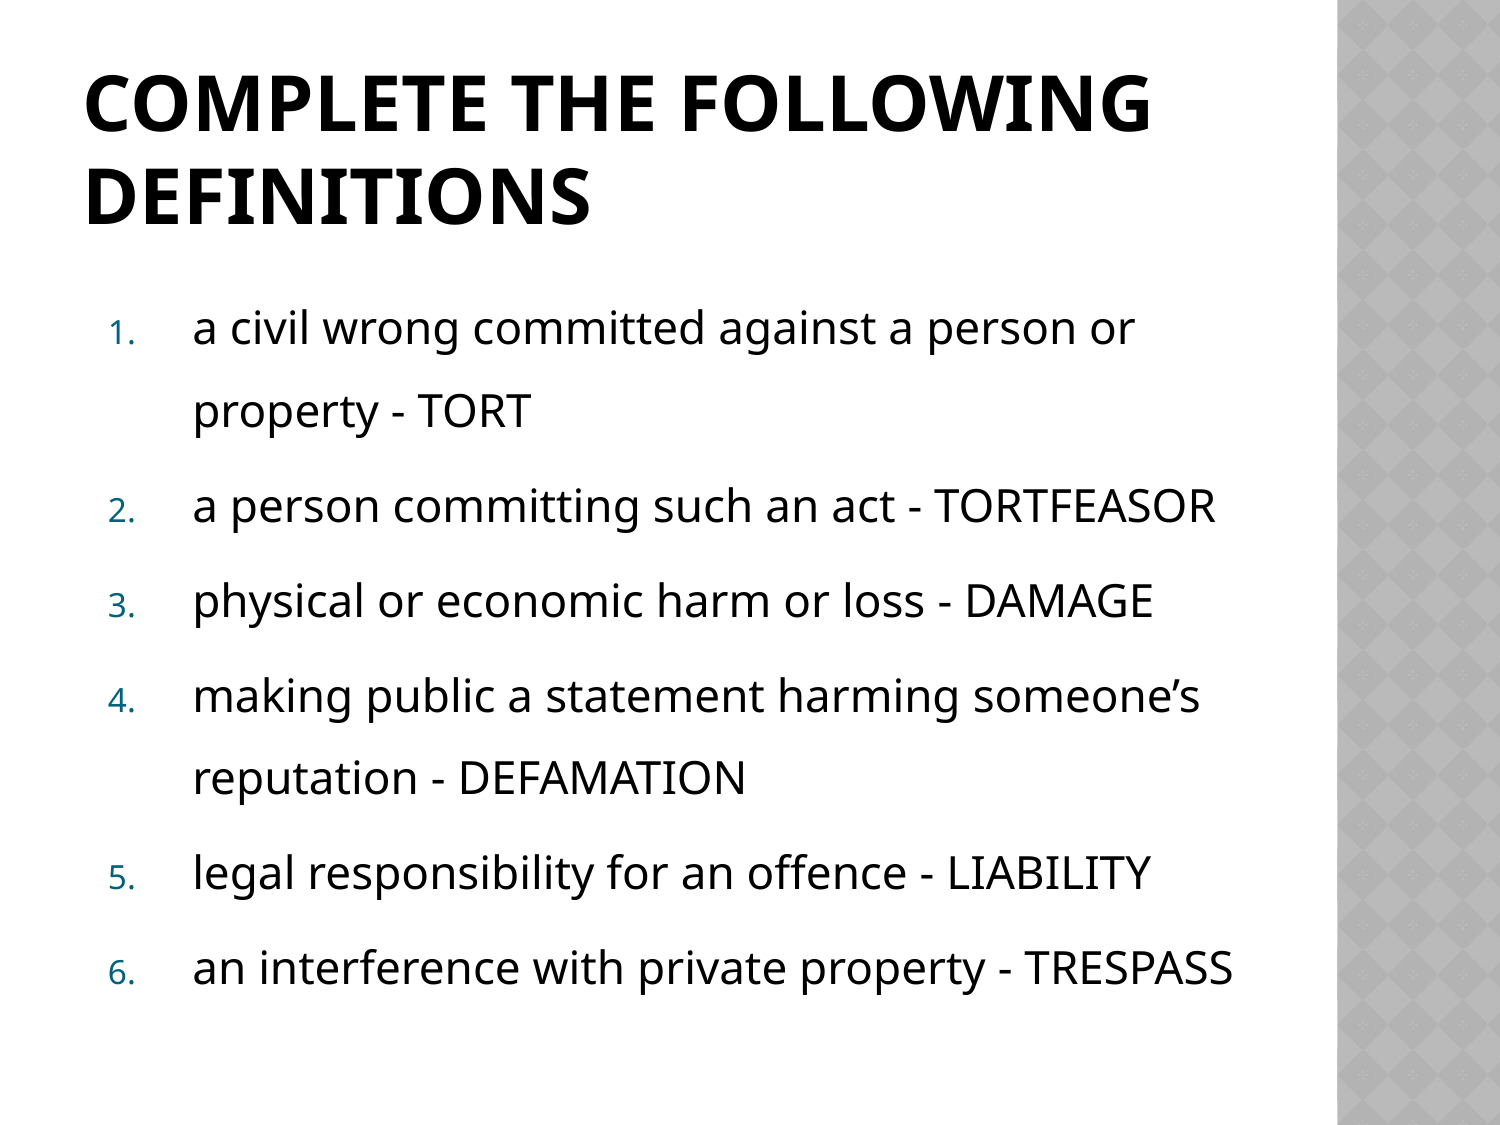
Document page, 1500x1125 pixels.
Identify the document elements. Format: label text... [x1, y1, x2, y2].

title Complete the following definitions [75, 52, 1263, 241]
list a civil wrong committed against a person or property - TORT a person committing such an act - TORTFEASOR physical or economic harm or loss - DAMAGE making public a statement harming someone’s reputation - DEFAMATION legal responsibility for an offence - LIABILITY an interference with private property - TRESPASS [74, 263, 1263, 1060]
